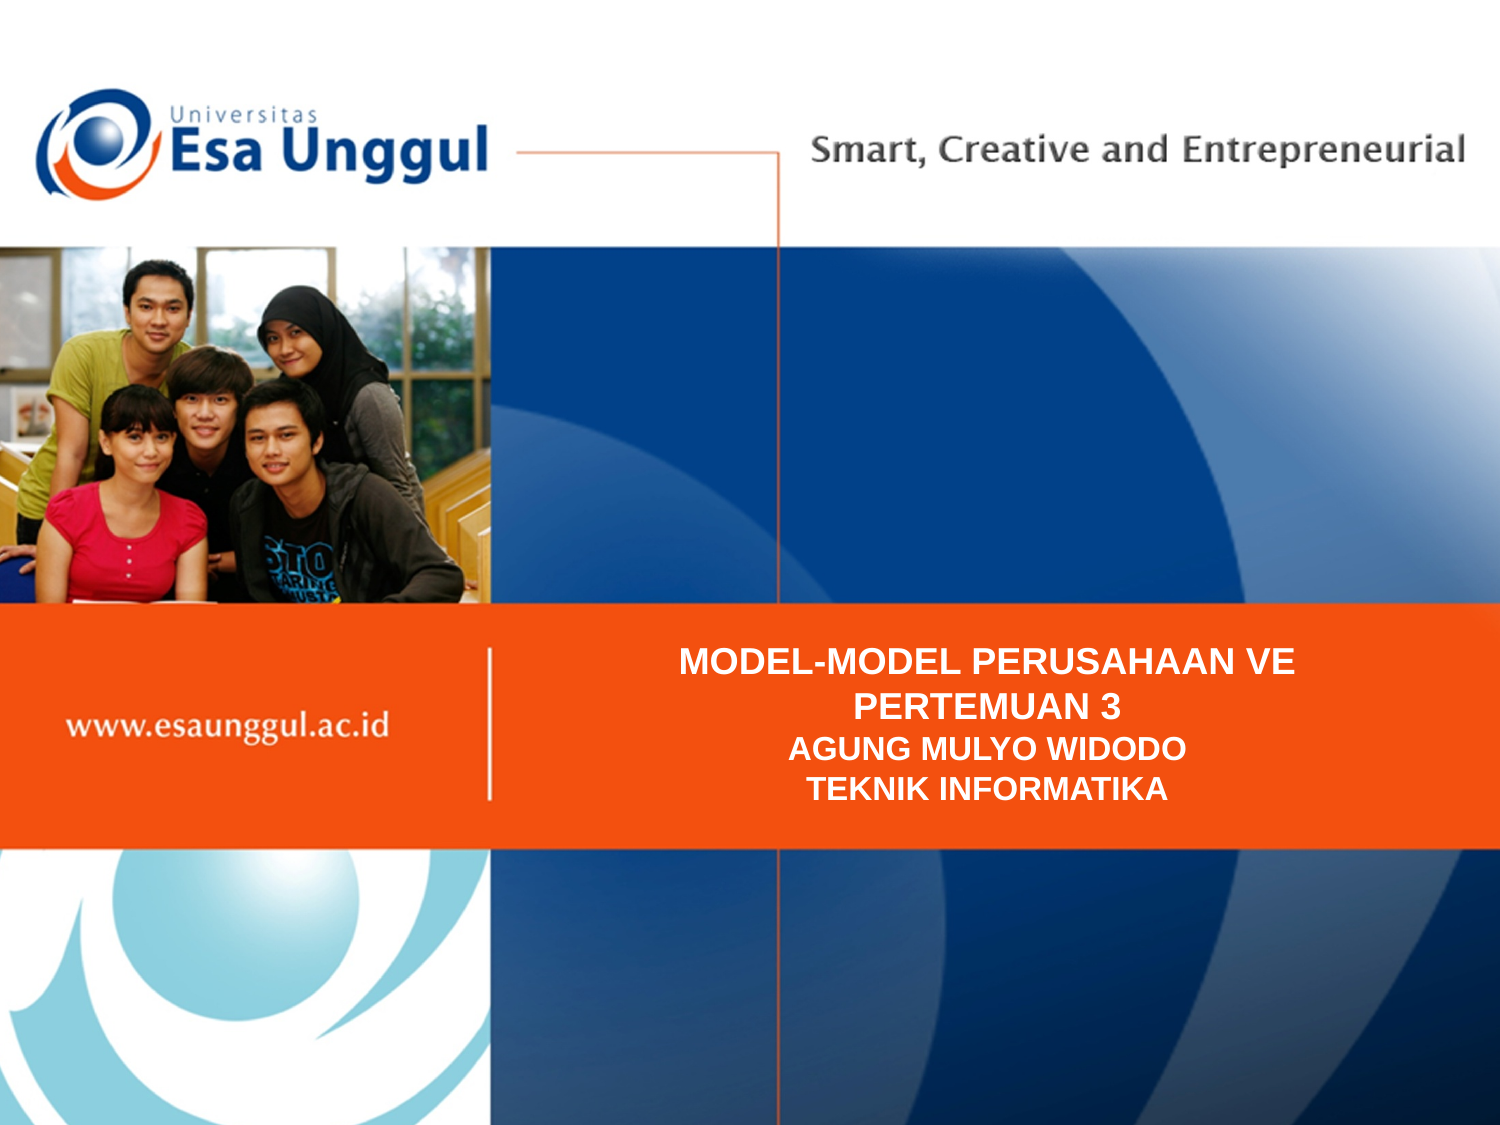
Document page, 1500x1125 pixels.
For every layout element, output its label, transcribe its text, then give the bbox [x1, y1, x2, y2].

text_box MODEL-MODEL PERUSAHAAN VE PERTEMUAN 3 AGUNG MULYO WIDODO TEKNIK INFORMATIKA [525, 630, 1450, 815]
picture [0, 50, 1500, 1125]
